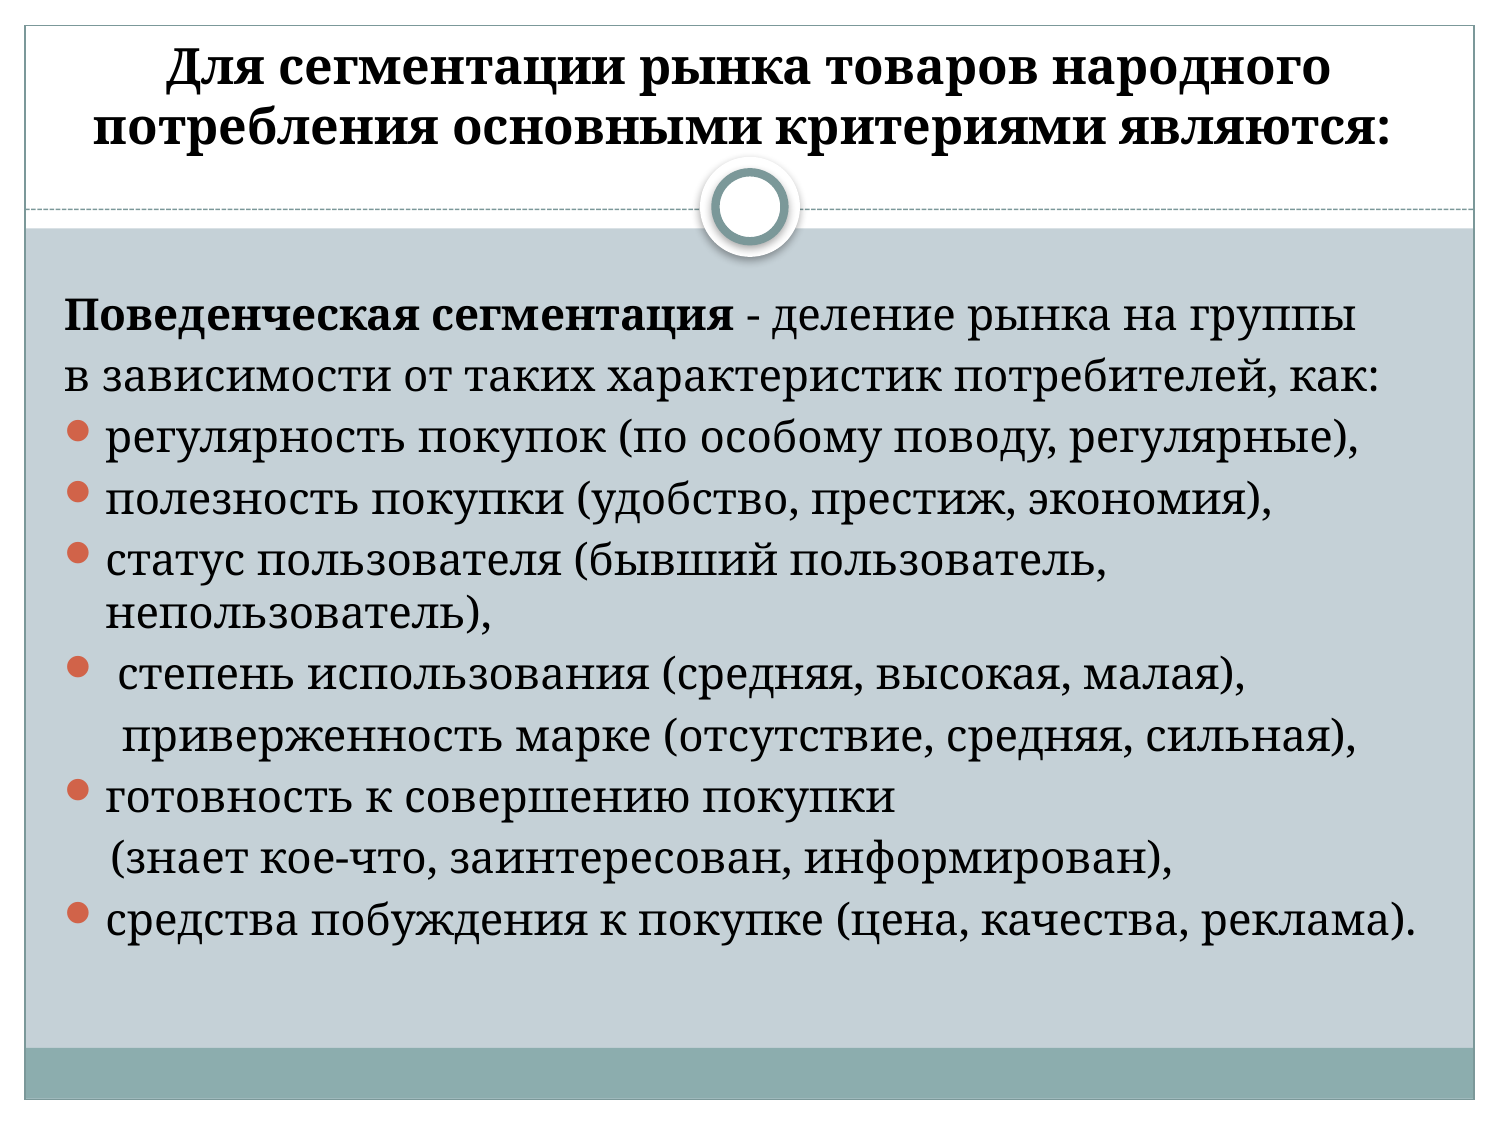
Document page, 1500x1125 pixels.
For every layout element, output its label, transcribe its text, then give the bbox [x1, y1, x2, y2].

list Поведенческая сегментация - деление рынка на группы в зависимости от таких характеристик потребителей, как: регулярность покупок (по особому поводу, регулярные), полезность покупки (удобство, престиж, экономия), статус пользователя (бывший пользователь, непользователь), степень использования (средняя, высокая, малая), приверженность марке (отсутствие, средняя, сильная), готовность к совершению покупки (знает кое-что, заинтересован, информирован), средства побуждения к покупке (цена, качества, реклама). [49, 278, 1445, 1001]
title Для сегментации рынка товаров народного потребления основными критериями являются: [49, 37, 1450, 162]
